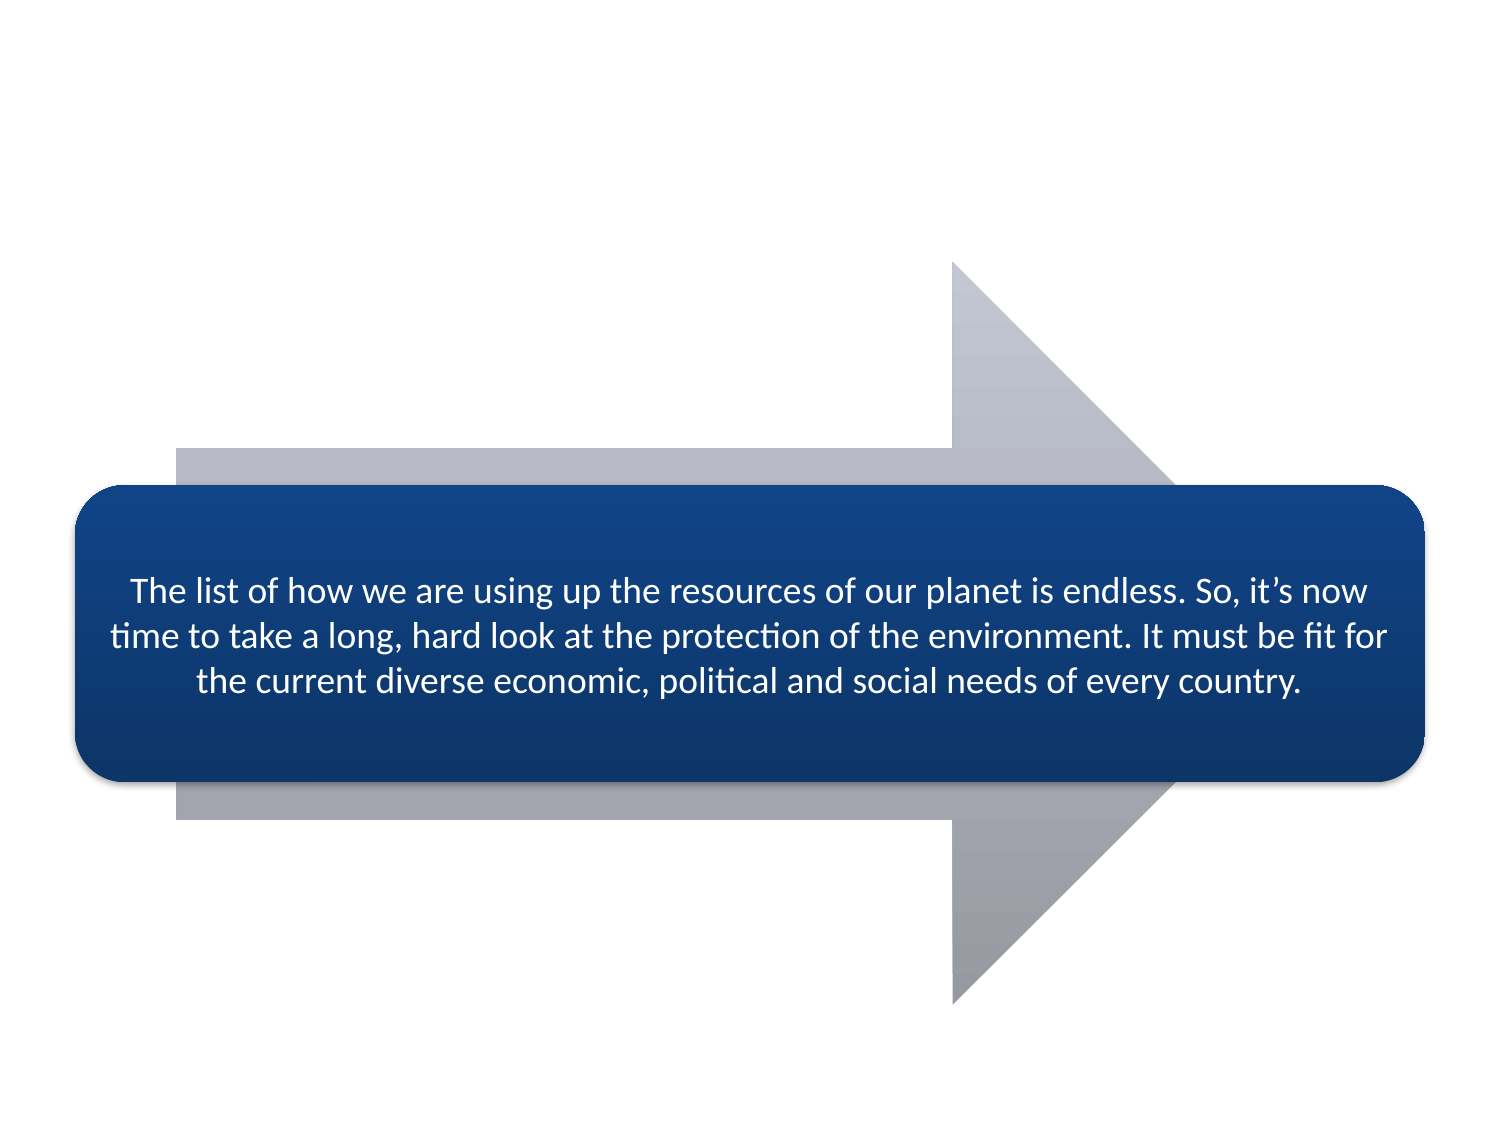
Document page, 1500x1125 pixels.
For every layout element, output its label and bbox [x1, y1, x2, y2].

list [74, 262, 1426, 1006]
